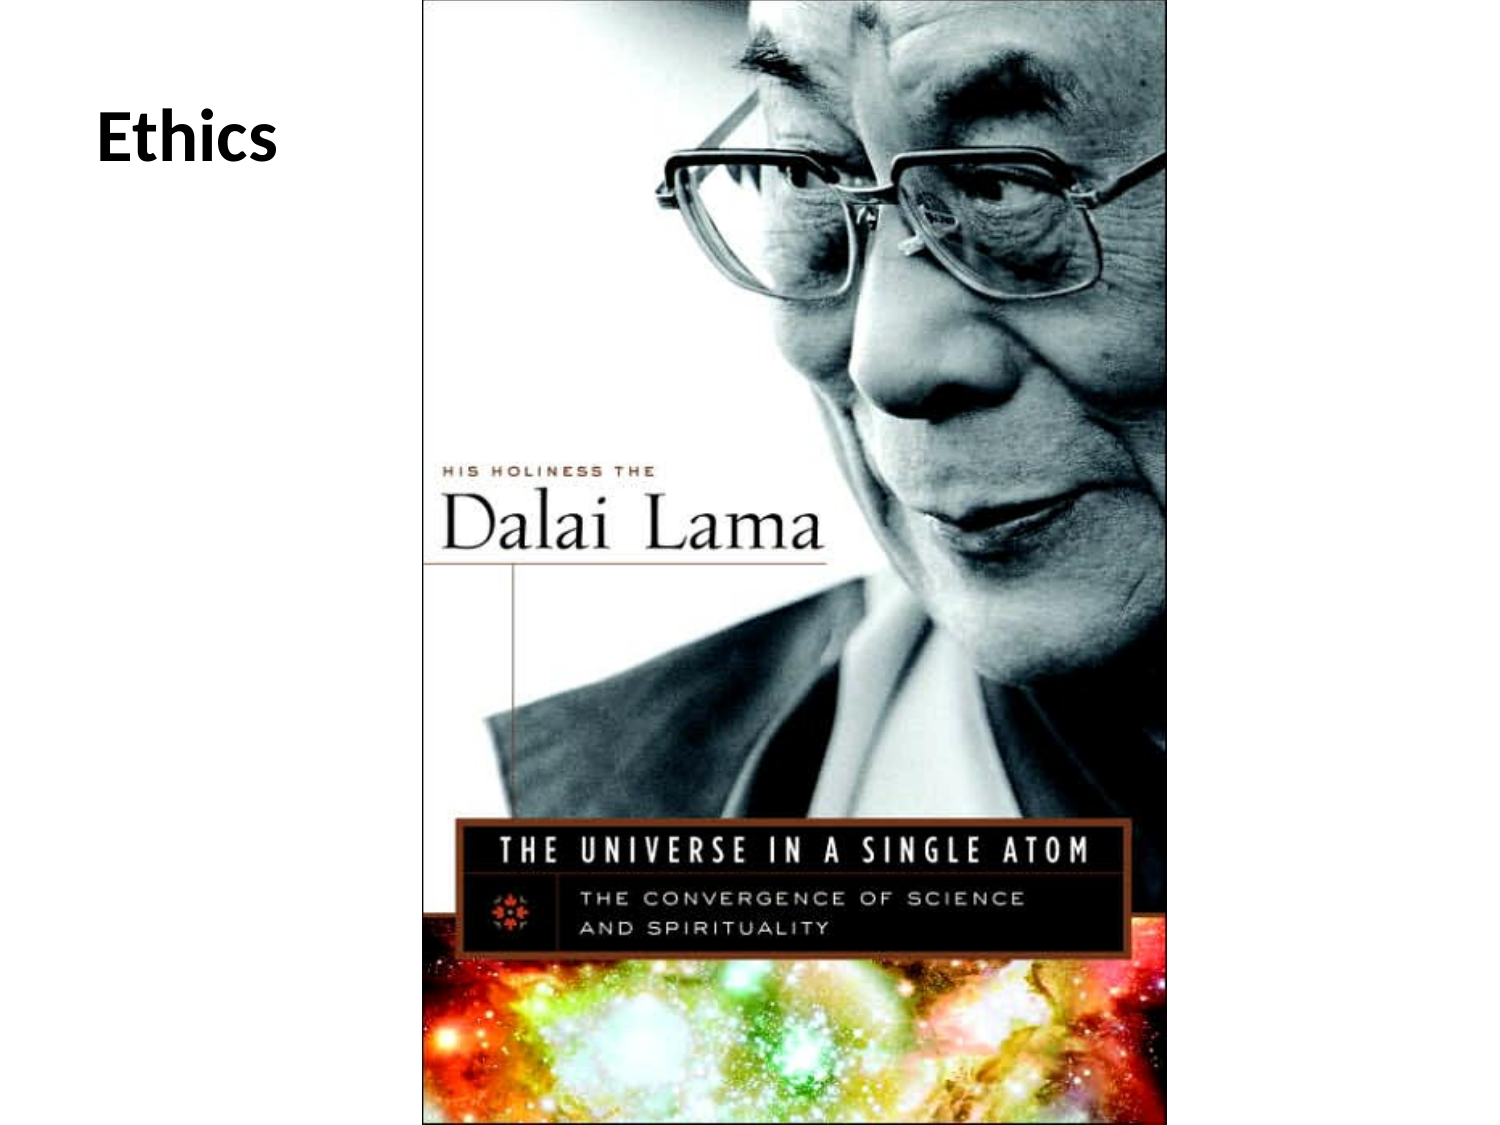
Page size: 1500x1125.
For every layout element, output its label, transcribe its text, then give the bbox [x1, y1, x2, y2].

picture [422, 0, 1167, 1125]
text_box Ethics [82, 78, 417, 184]
